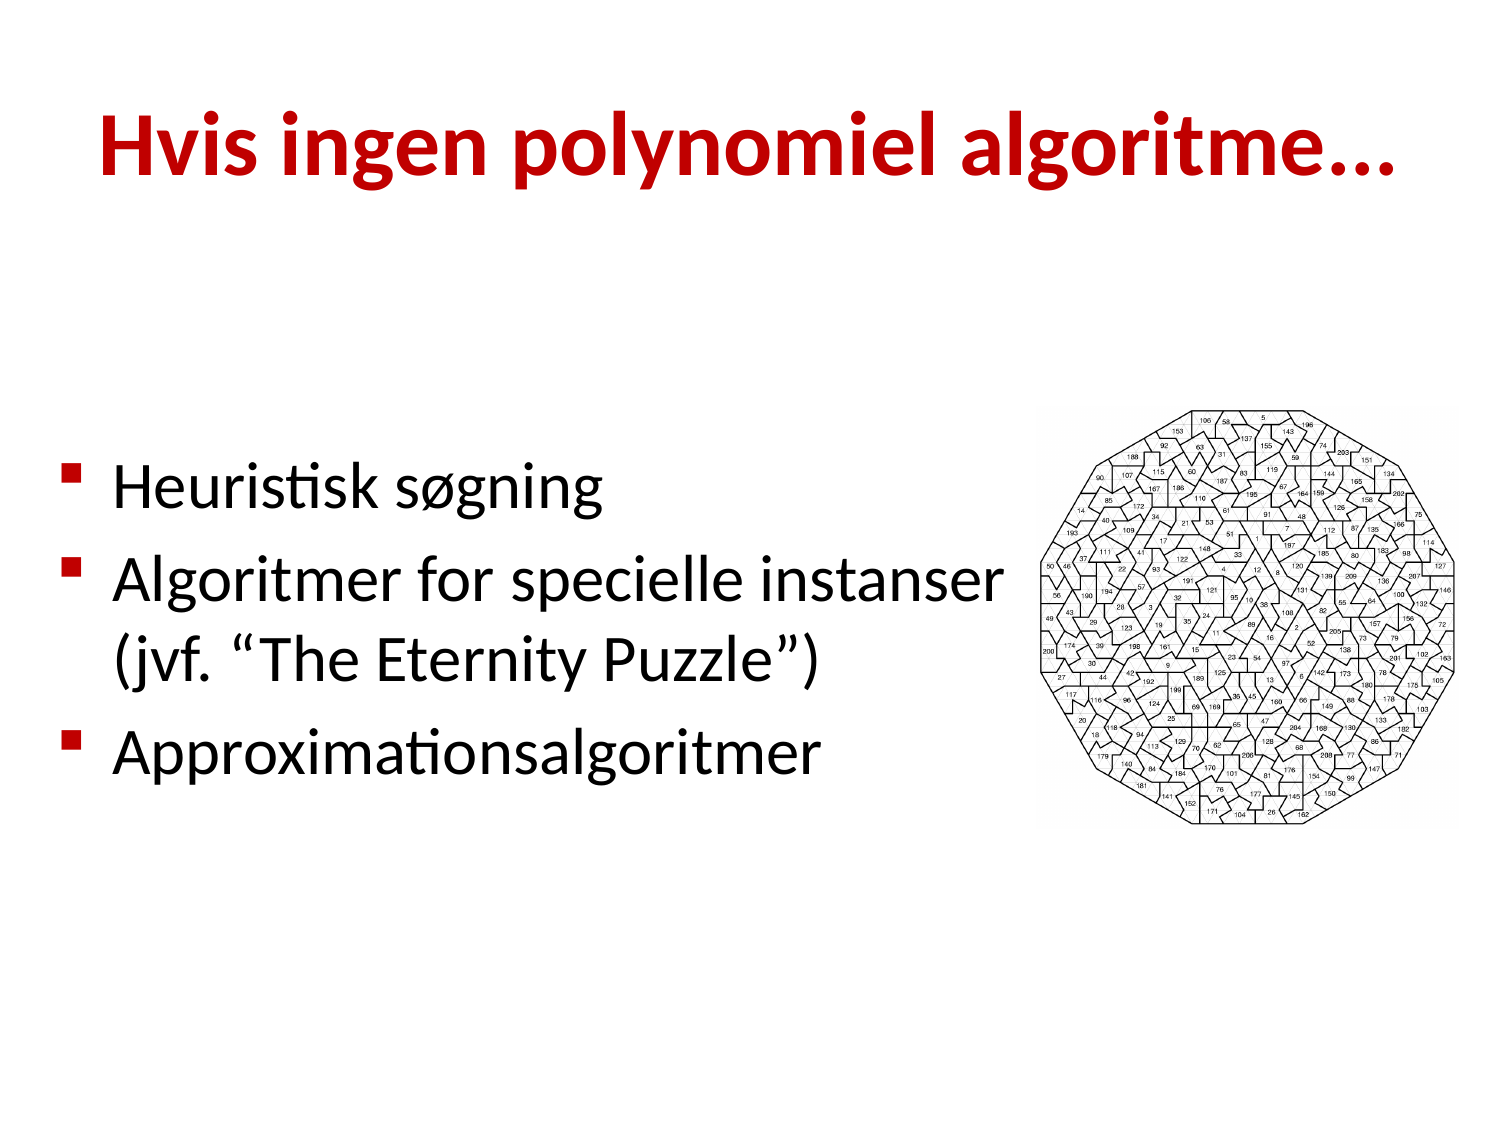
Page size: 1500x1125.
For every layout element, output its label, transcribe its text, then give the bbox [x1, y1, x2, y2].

list Heuristisk søgning Algoritmer for specielle instanser (jvf. “The Eternity Puzzle”) Approximationsalgoritmer [41, 434, 1392, 1125]
picture [1036, 406, 1459, 829]
title Hvis ingen polynomiel algoritme... [75, 45, 1425, 233]
